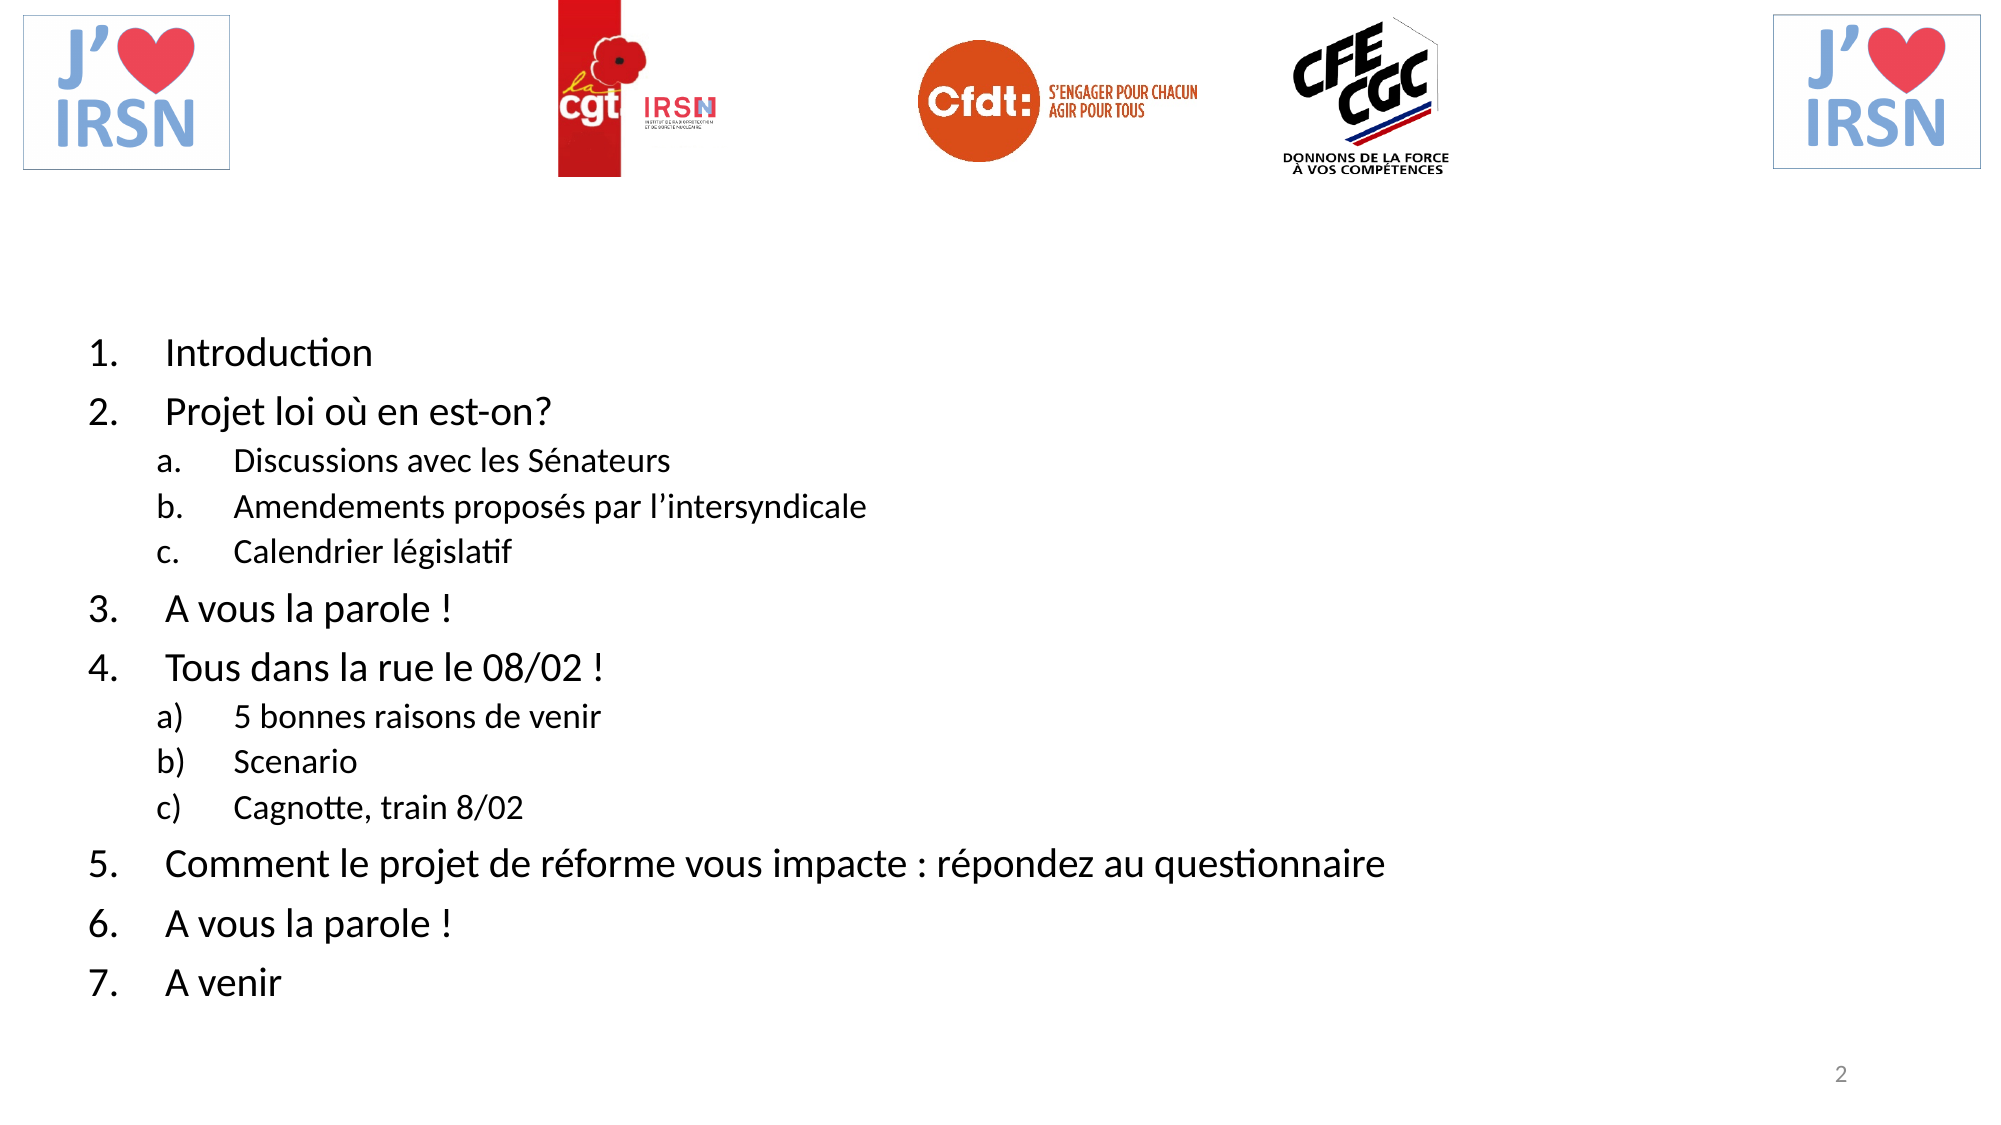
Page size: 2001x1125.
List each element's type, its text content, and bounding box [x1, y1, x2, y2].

picture [10, 6, 239, 175]
picture [558, 0, 735, 177]
picture [1761, 5, 1990, 174]
picture [1282, 17, 1453, 182]
slide_number 2 [1412, 1042, 1863, 1103]
picture [918, 40, 1197, 162]
list Introduction Projet loi où en est-on? Discussions avec les Sénateurs Amendements proposés par l’intersyndicale Calendrier législatif A vous la parole ! Tous dans la rue le 08/02 ! 5 bonnes raisons de venir Scenario Cagnotte, train 8/02 Comment le projet de réforme vous impacte : répondez au questionnaire A vous la parole ! A venir [72, 323, 1951, 1019]
